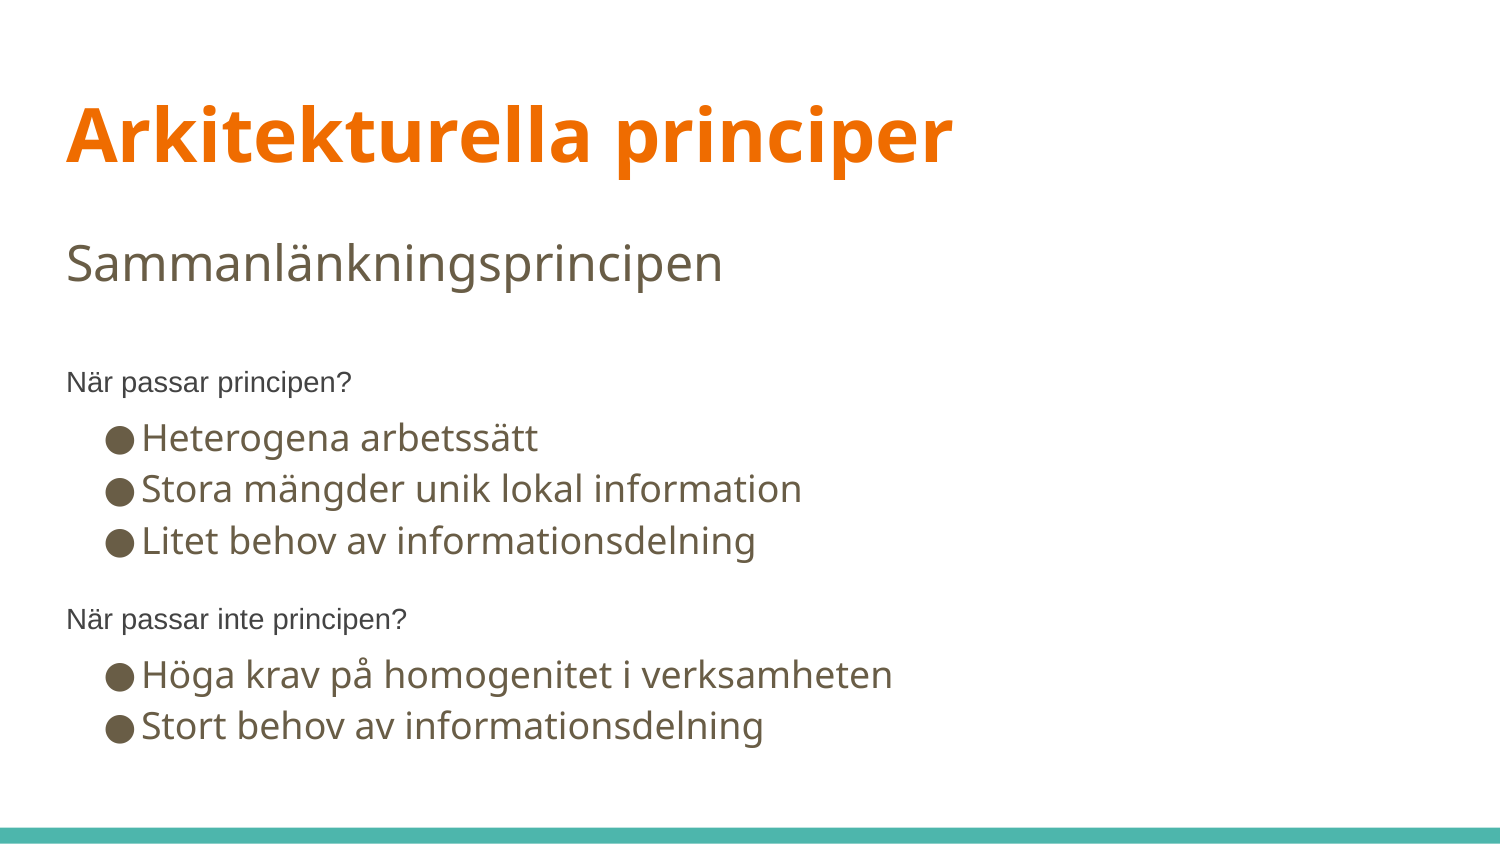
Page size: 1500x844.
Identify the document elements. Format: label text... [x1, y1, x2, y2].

title Arkitekturella principer [51, 72, 1449, 189]
list Sammanlänkningsprincipen När passar principen? Heterogena arbetssätt Stora mängder unik lokal information Litet behov av informationsdelning När passar inte principen? Höga krav på homogenitet i verksamheten Stort behov av informationsdelning [51, 207, 1449, 750]
